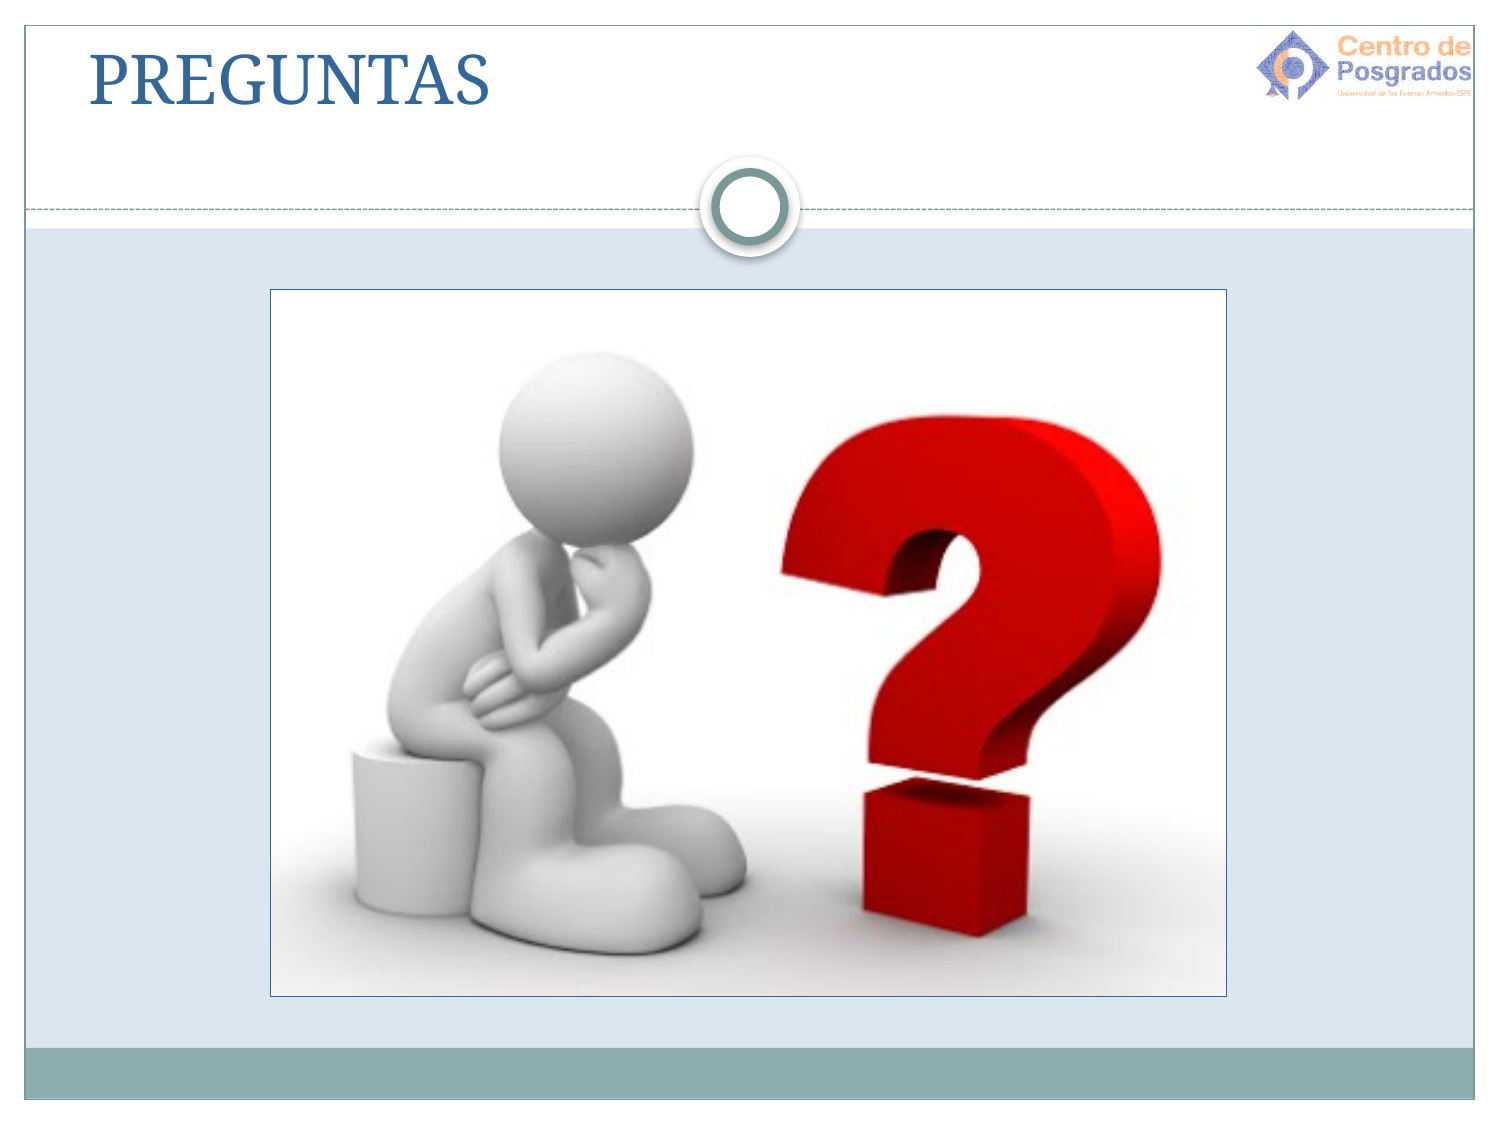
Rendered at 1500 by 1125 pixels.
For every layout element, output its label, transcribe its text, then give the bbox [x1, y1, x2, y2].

picture [269, 288, 1228, 997]
text_box [27, 137, 1469, 232]
picture [1255, 30, 1471, 100]
text_box PREGUNTAS [73, 1, 1424, 137]
